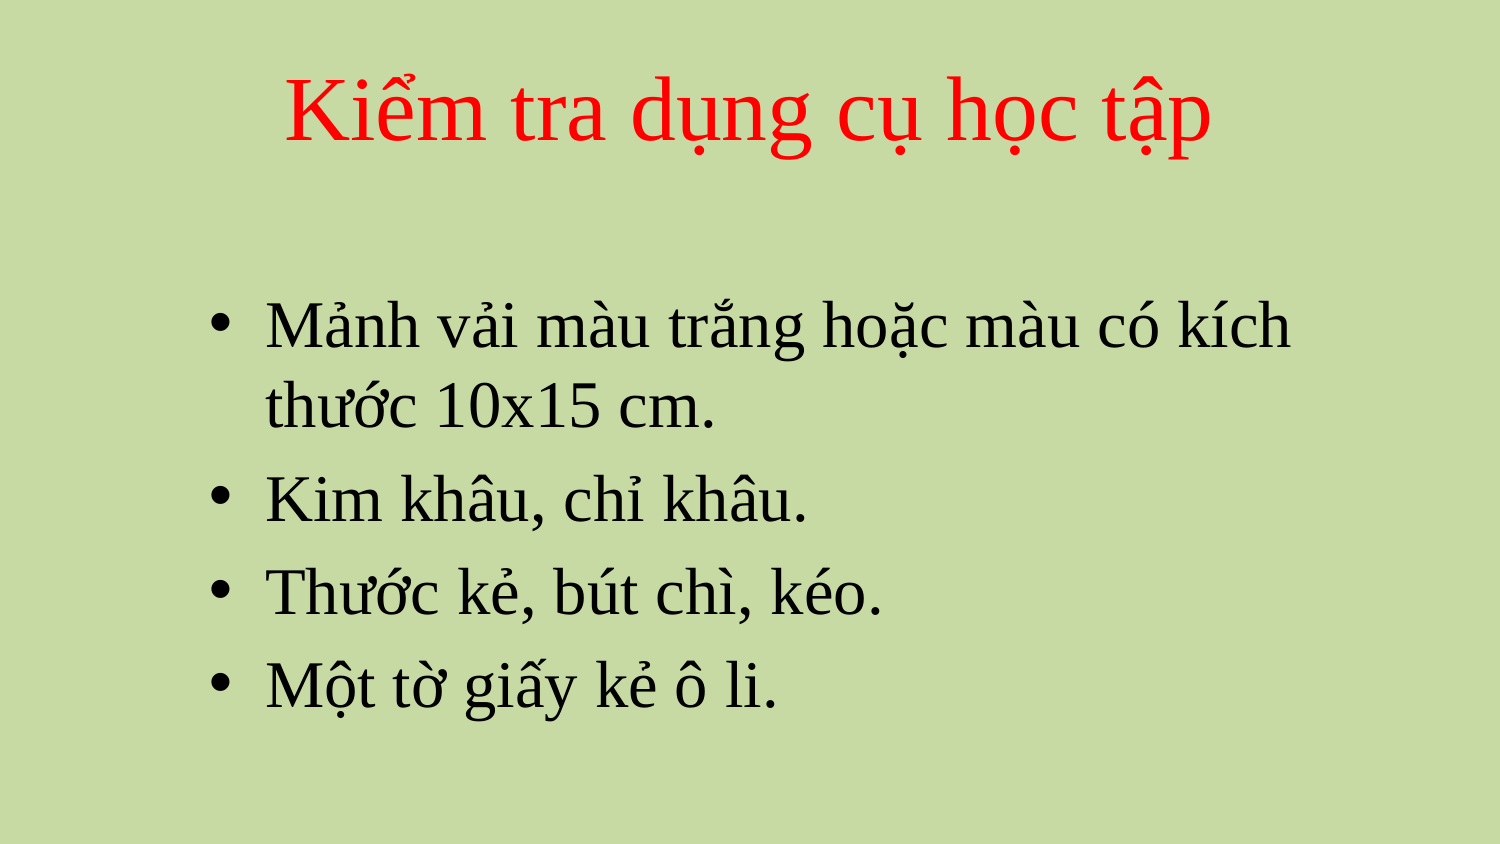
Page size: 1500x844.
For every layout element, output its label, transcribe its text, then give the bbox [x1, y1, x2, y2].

title Kiểm tra dụng cụ học tập [75, 33, 1425, 175]
list Mảnh vải màu trắng hoặc màu có kích thước 10x15 cm. Kim khâu, chỉ khâu. Thước kẻ, bút chì, kéo. Một tờ giấy kẻ ô li. [193, 273, 1469, 738]
